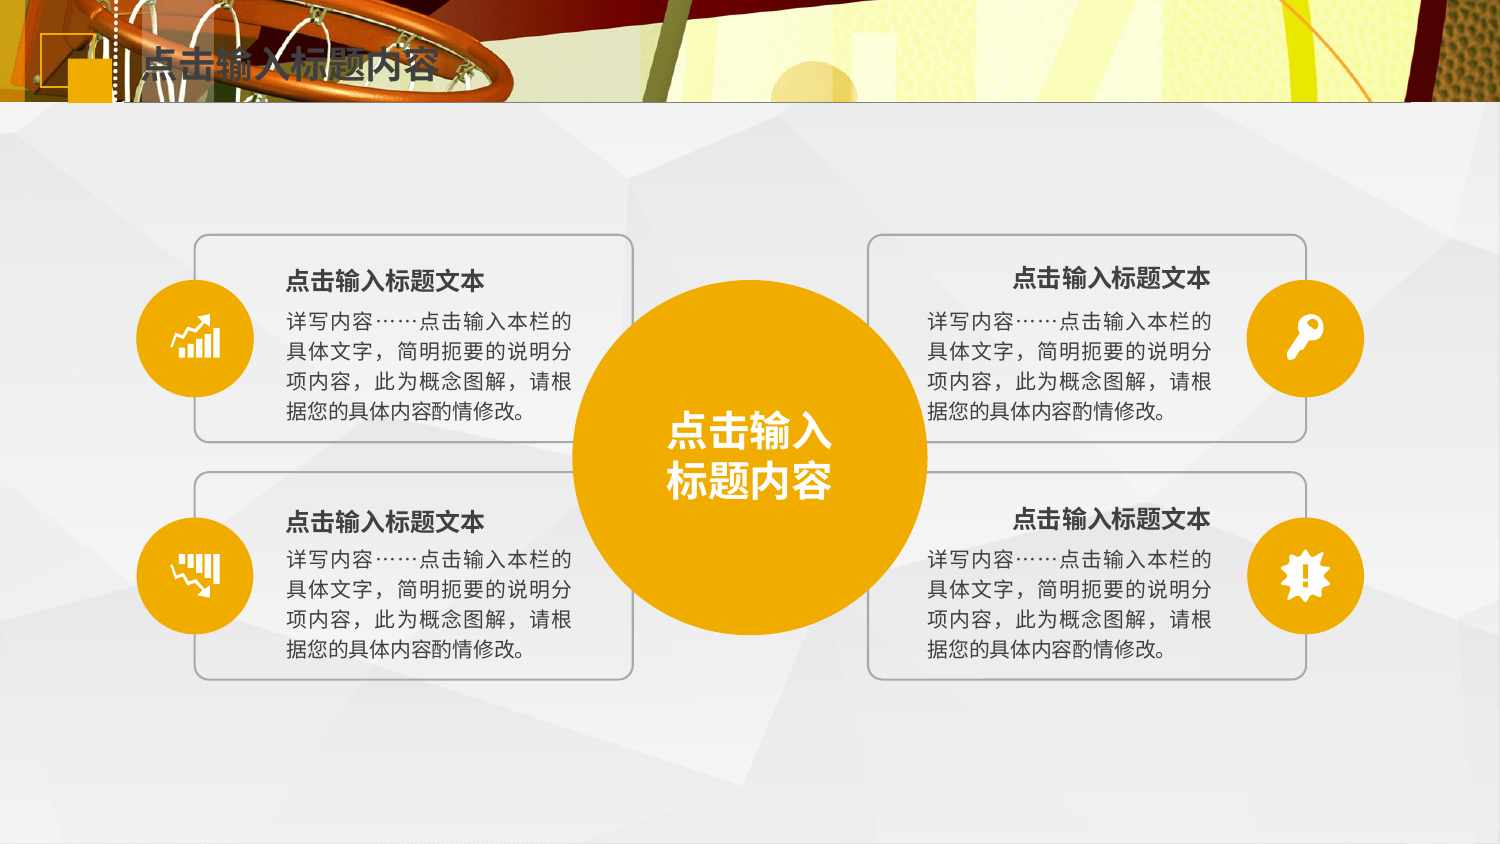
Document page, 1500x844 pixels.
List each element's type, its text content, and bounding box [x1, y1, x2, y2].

text_box [194, 234, 633, 443]
text_box 详写内容……点击输入本栏的具体文字，简明扼要的说明分项内容，此为概念图解，请根据您的具体内容酌情修改。 [927, 303, 1213, 367]
text_box 点击输入标题内容 [655, 415, 845, 494]
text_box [1246, 279, 1365, 398]
text_box 详写内容……点击输入本栏的具体文字，简明扼要的说明分项内容，此为概念图解，请根据您的具体内容酌情修改。 [286, 303, 573, 367]
text_box [194, 472, 633, 680]
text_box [136, 279, 254, 398]
text_box [572, 280, 928, 636]
text_box [1247, 517, 1365, 635]
picture [0, 0, 1500, 844]
text_box 点击输入标题文本 [982, 493, 1213, 544]
text_box [1280, 549, 1331, 603]
text_box 详写内容……点击输入本栏的具体文字，简明扼要的说明分项内容，此为概念图解，请根据您的具体内容酌情修改。 [286, 541, 573, 602]
text_box 详写内容……点击输入本栏的具体文字，简明扼要的说明分项内容，此为概念图解，请根据您的具体内容酌情修改。 [927, 541, 1213, 602]
text_box 点击输入标题文本 [982, 252, 1213, 302]
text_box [136, 517, 254, 635]
text_box 点击输入标题内容 [140, 32, 491, 95]
text_box [867, 234, 1307, 443]
text_box 点击输入标题文本 [285, 252, 516, 302]
text_box 点击输入标题文本 [285, 493, 516, 544]
text_box [867, 472, 1307, 680]
